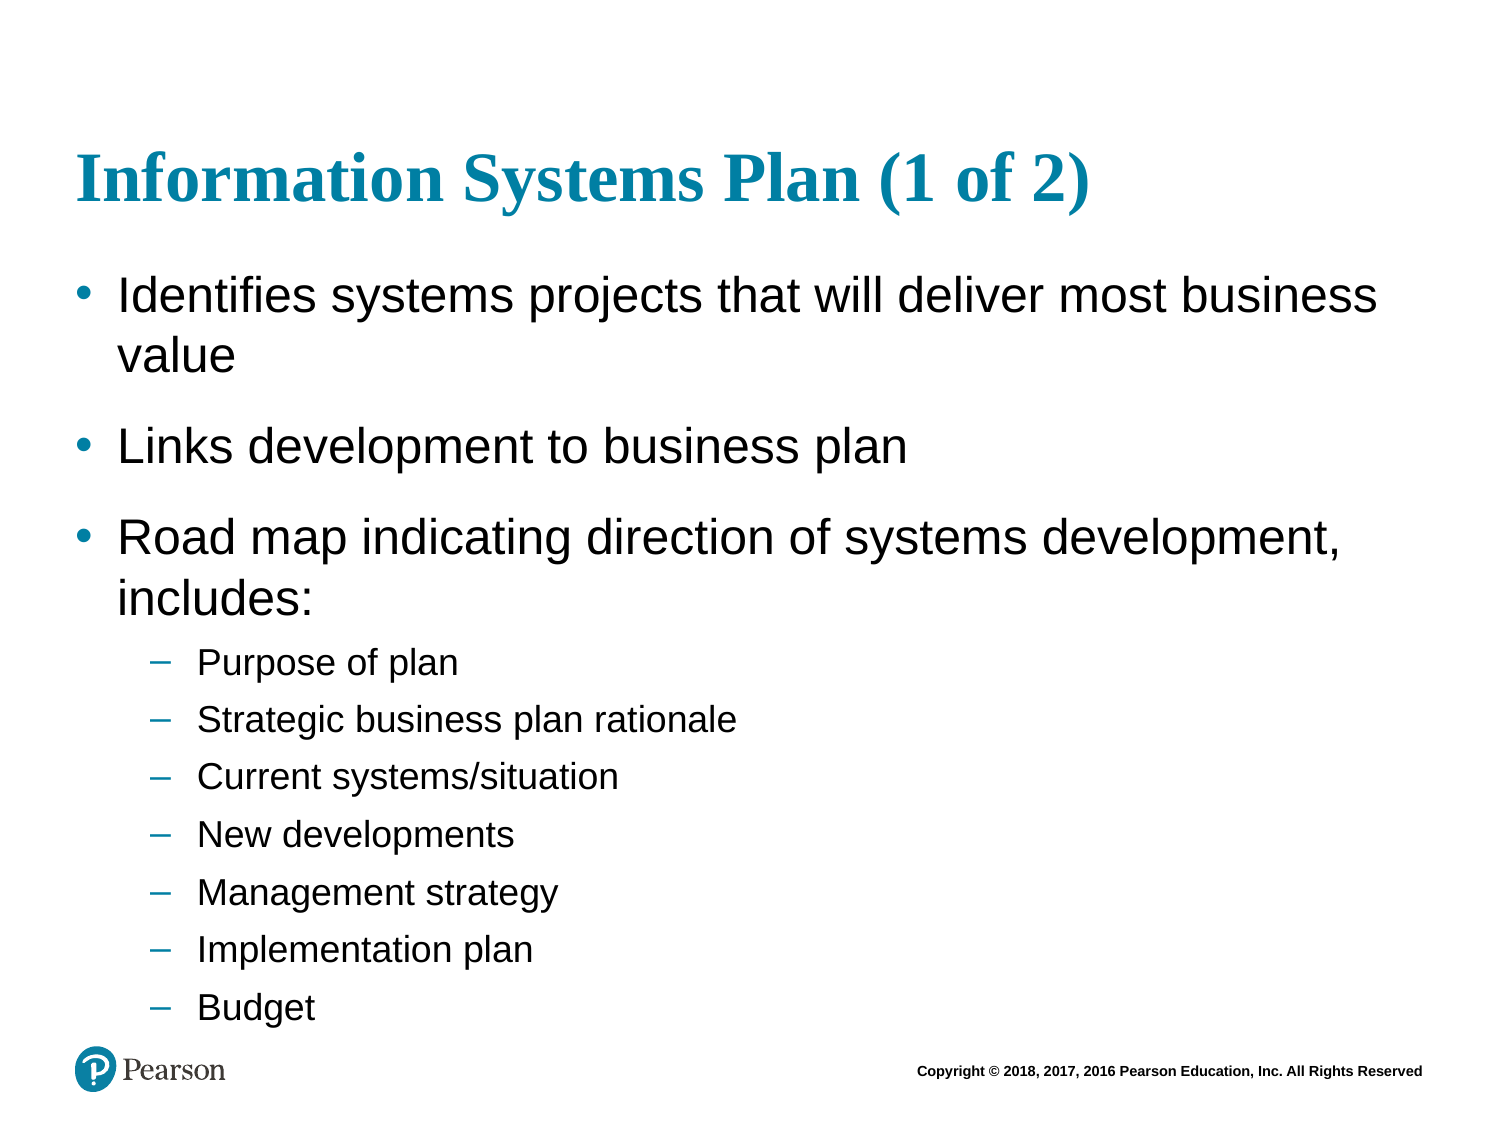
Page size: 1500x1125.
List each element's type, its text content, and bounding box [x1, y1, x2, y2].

title Information Systems Plan (1 of 2) [75, 35, 1425, 216]
list Identifies systems projects that will deliver most business value Links development to business plan Road map indicating direction of systems development, includes: Purpose of plan Strategic business plan rationale Current systems/situation New developments Management strategy Implementation plan Budget [75, 262, 1425, 1005]
